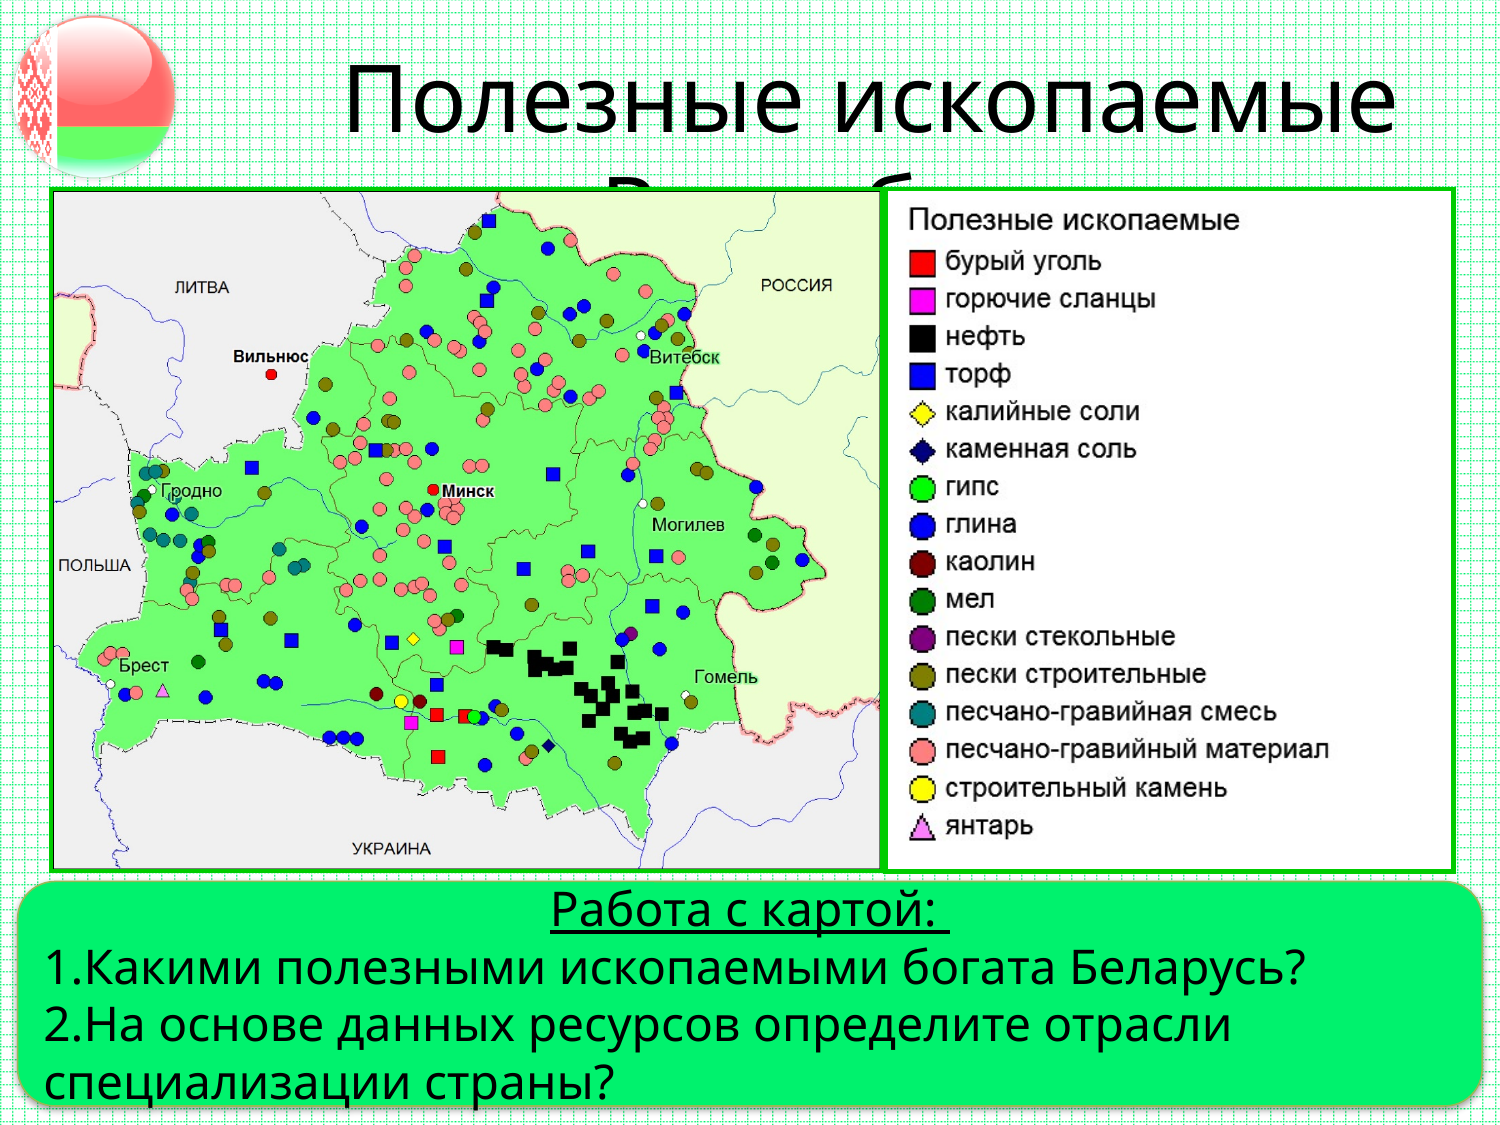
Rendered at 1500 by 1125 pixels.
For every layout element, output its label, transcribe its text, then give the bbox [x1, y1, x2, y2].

text_box Работа с картой: Какими полезными ископаемыми богата Беларусь? На основе данных ресурсов определите отрасли специализации страны? [16, 880, 1483, 1107]
text_box Полезные ископаемые Республики [242, 30, 1500, 161]
picture [0, 0, 1500, 1125]
